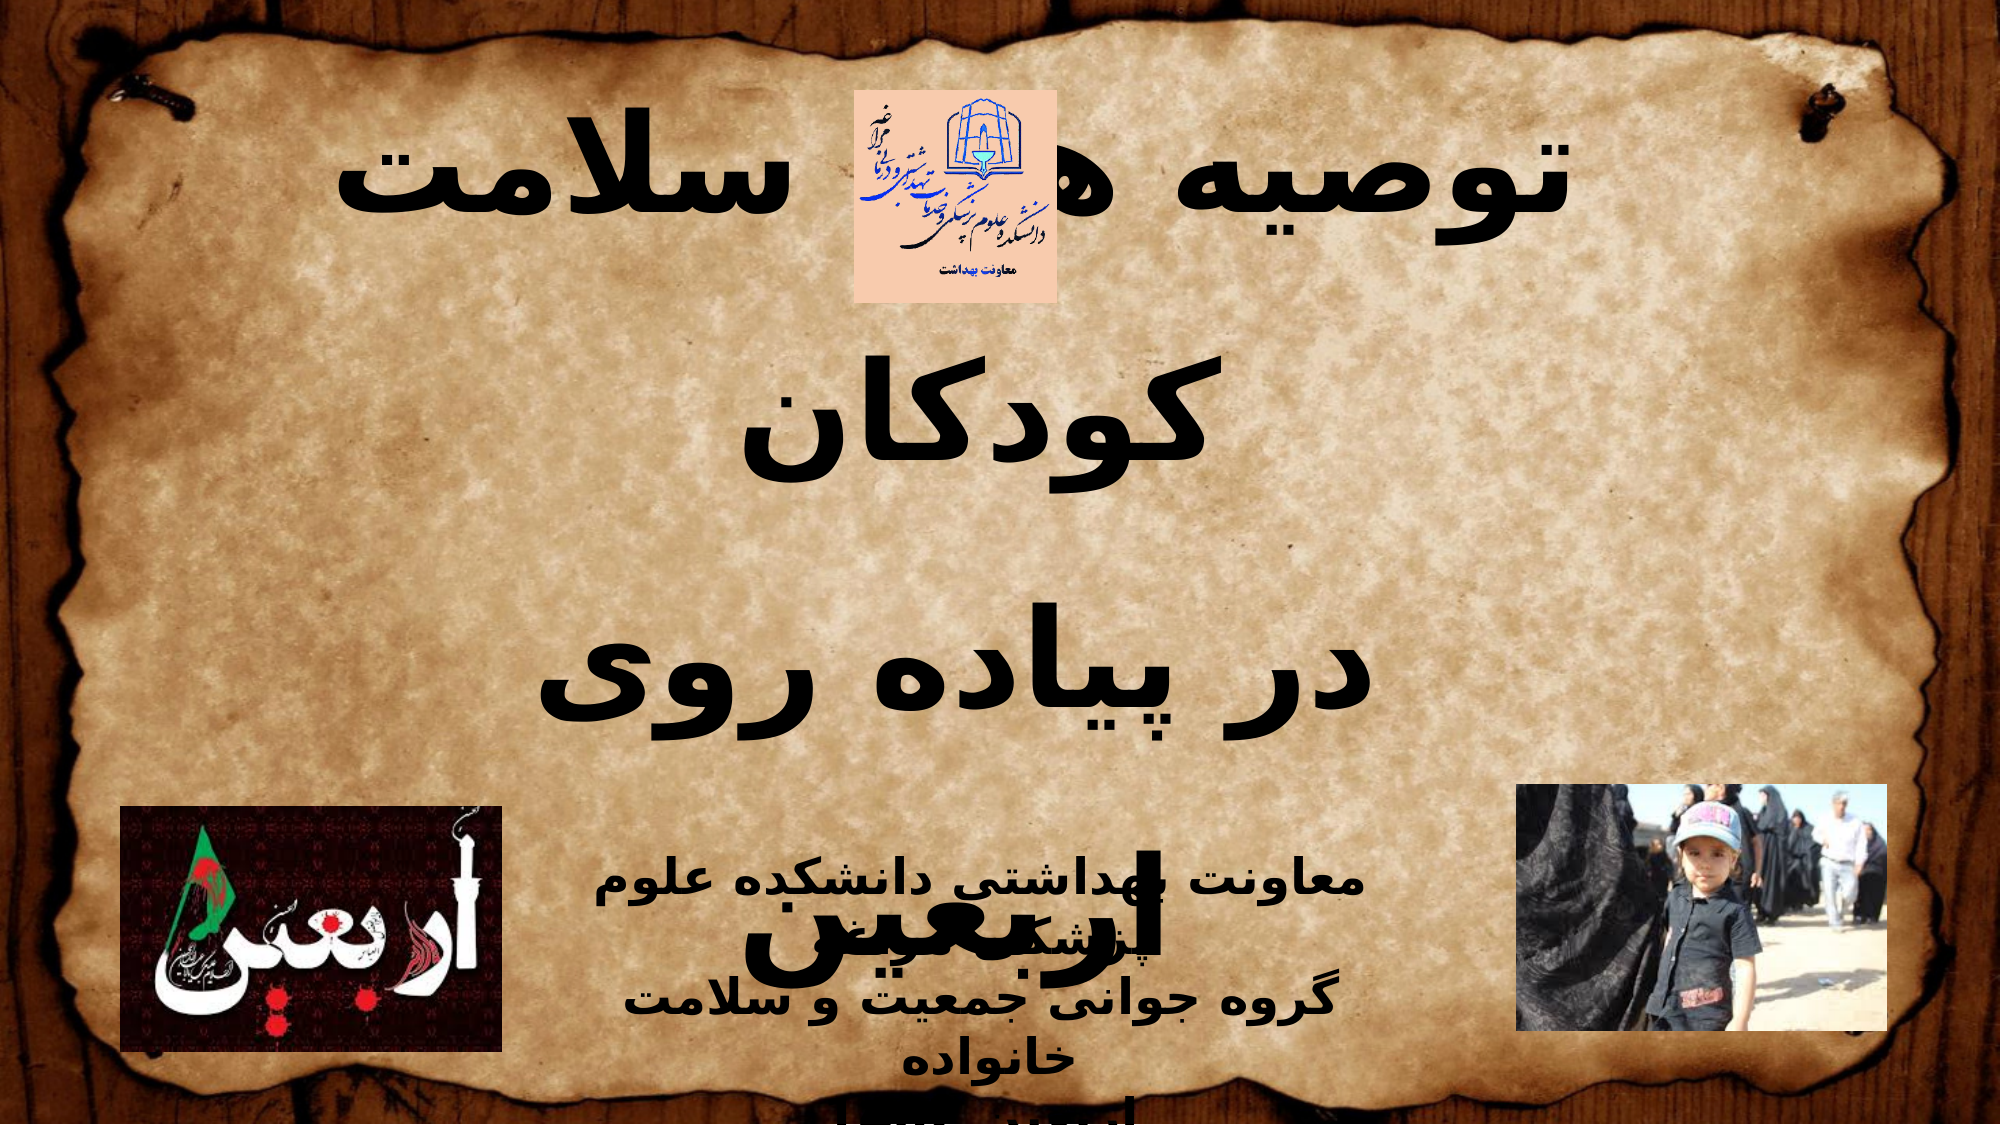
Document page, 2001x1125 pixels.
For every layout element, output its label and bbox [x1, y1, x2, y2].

list [0, 0, 2000, 1124]
picture [120, 806, 502, 1052]
picture [854, 89, 1058, 303]
picture [1516, 784, 1887, 1031]
